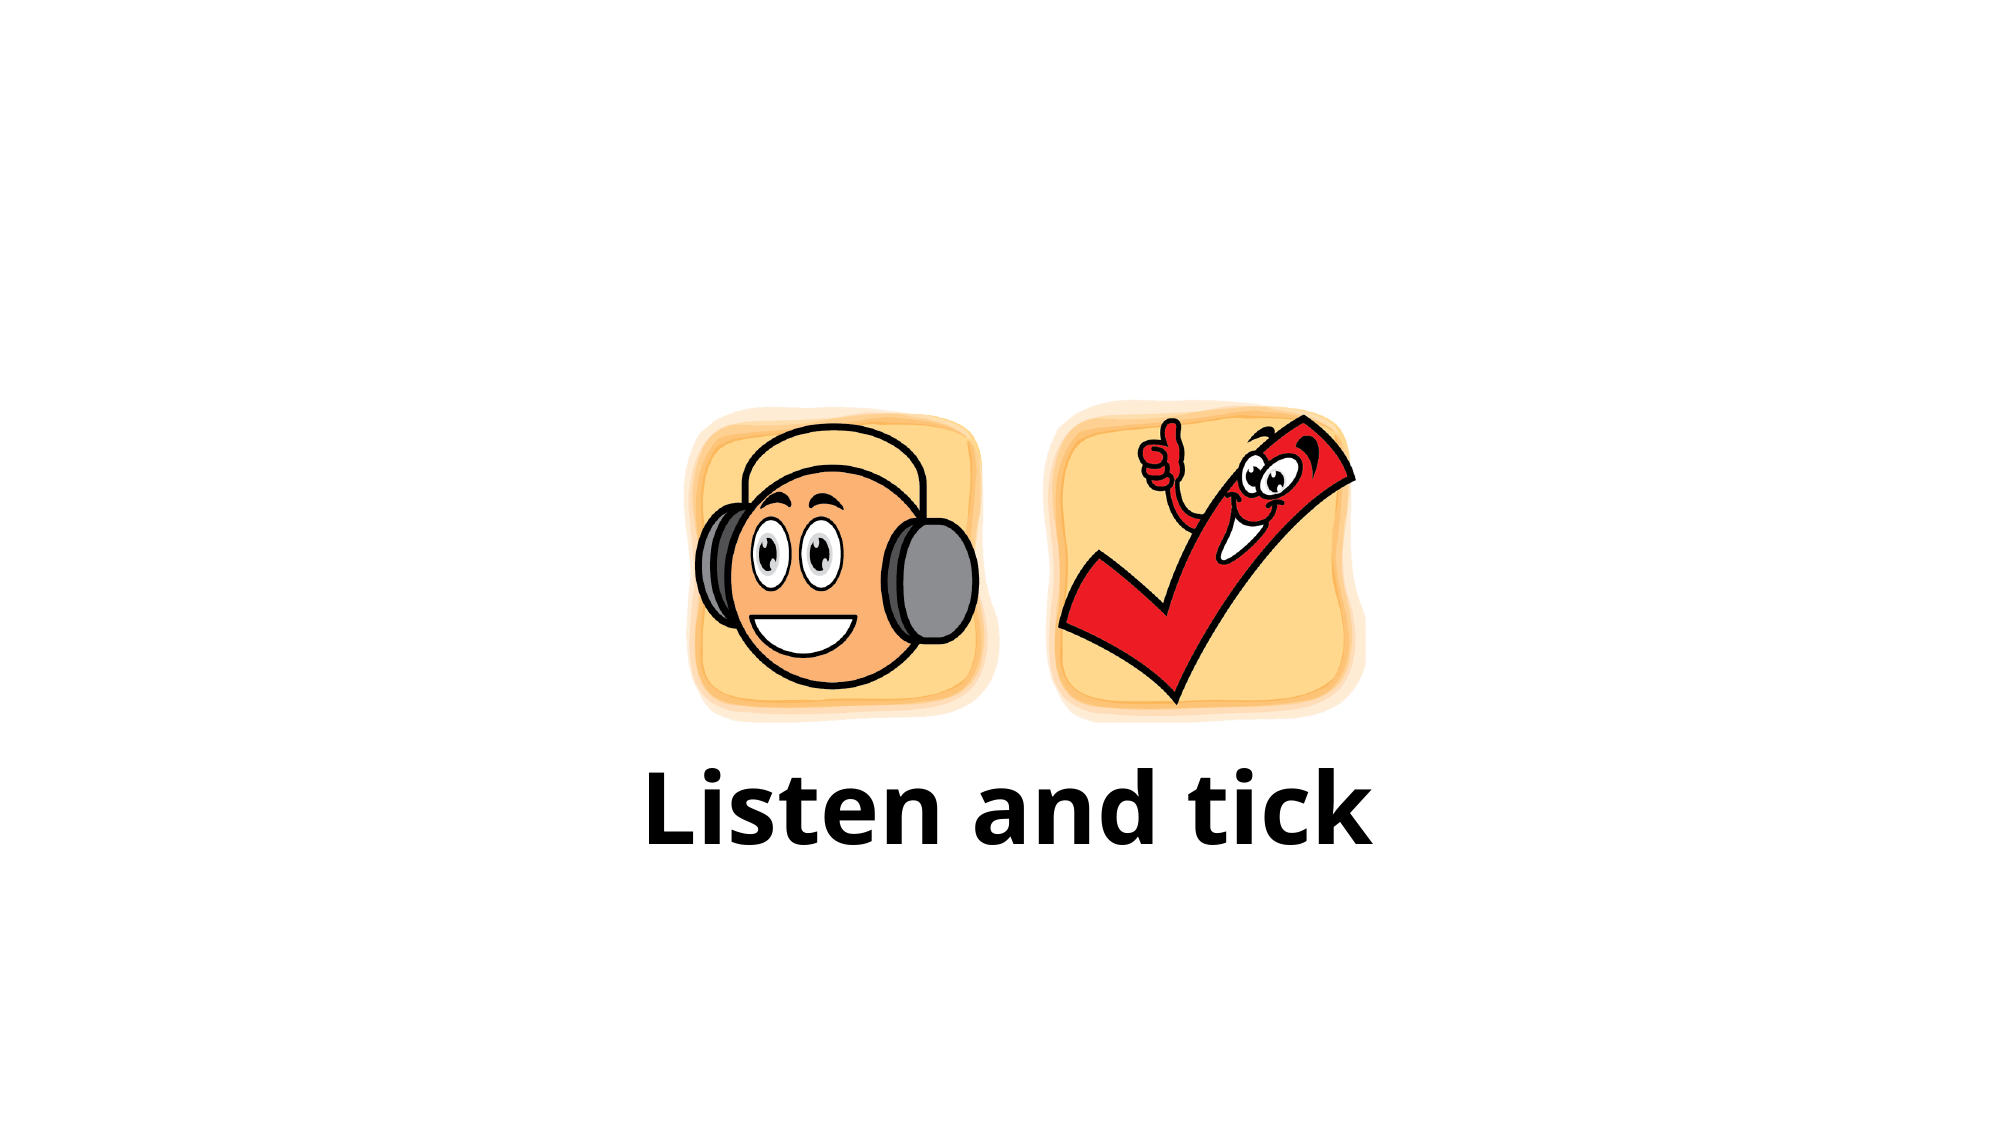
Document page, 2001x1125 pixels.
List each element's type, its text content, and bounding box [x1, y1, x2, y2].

text_box Listen and tick [368, 761, 1647, 863]
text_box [682, 399, 1366, 724]
